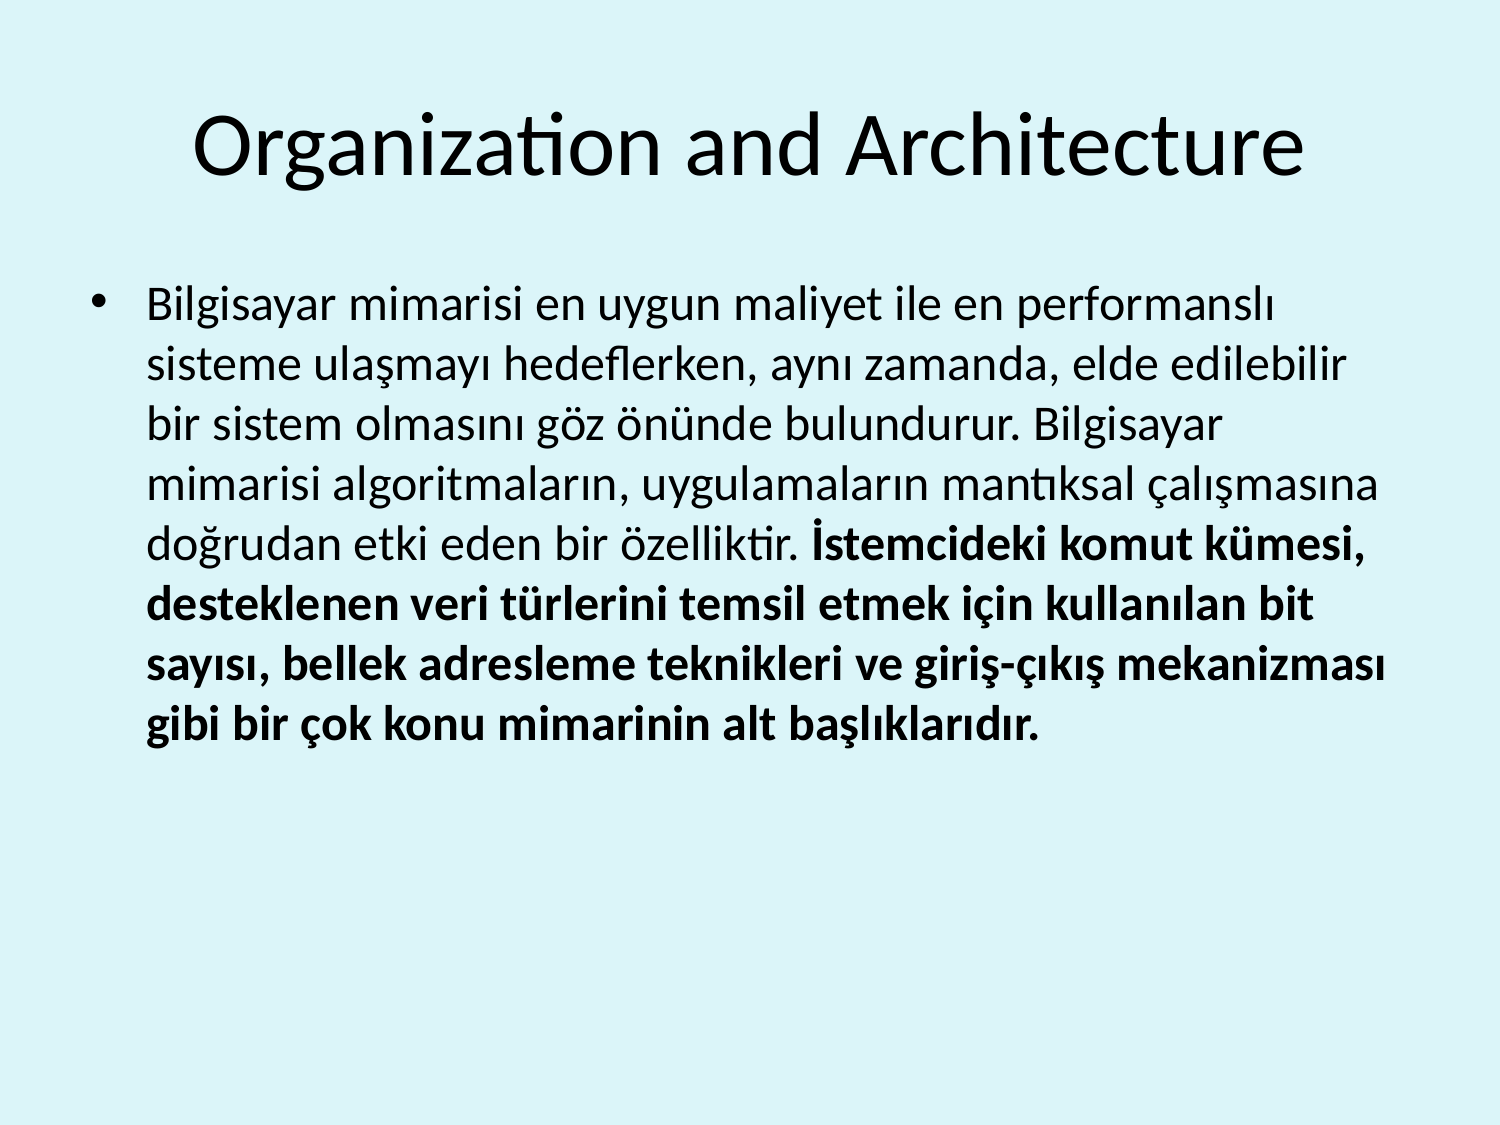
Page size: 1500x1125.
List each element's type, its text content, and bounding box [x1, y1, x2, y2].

list Bilgisayar mimarisi en uygun maliyet ile en performanslı sisteme ulaşmayı hedeflerken, aynı zamanda, elde edilebilir bir sistem olmasını göz önünde bulundurur. Bilgisayar mimarisi algoritmaların, uygulamaların mantıksal çalışmasına doğrudan etki eden bir özelliktir. İstemcideki komut kümesi, desteklenen veri türlerini temsil etmek için kullanılan bit sayısı, bellek adresleme teknikleri ve giriş-çıkış mekanizması gibi bir çok konu mimarinin alt başlıklarıdır. [75, 262, 1425, 1005]
title Organization and Architecture [75, 45, 1425, 233]
